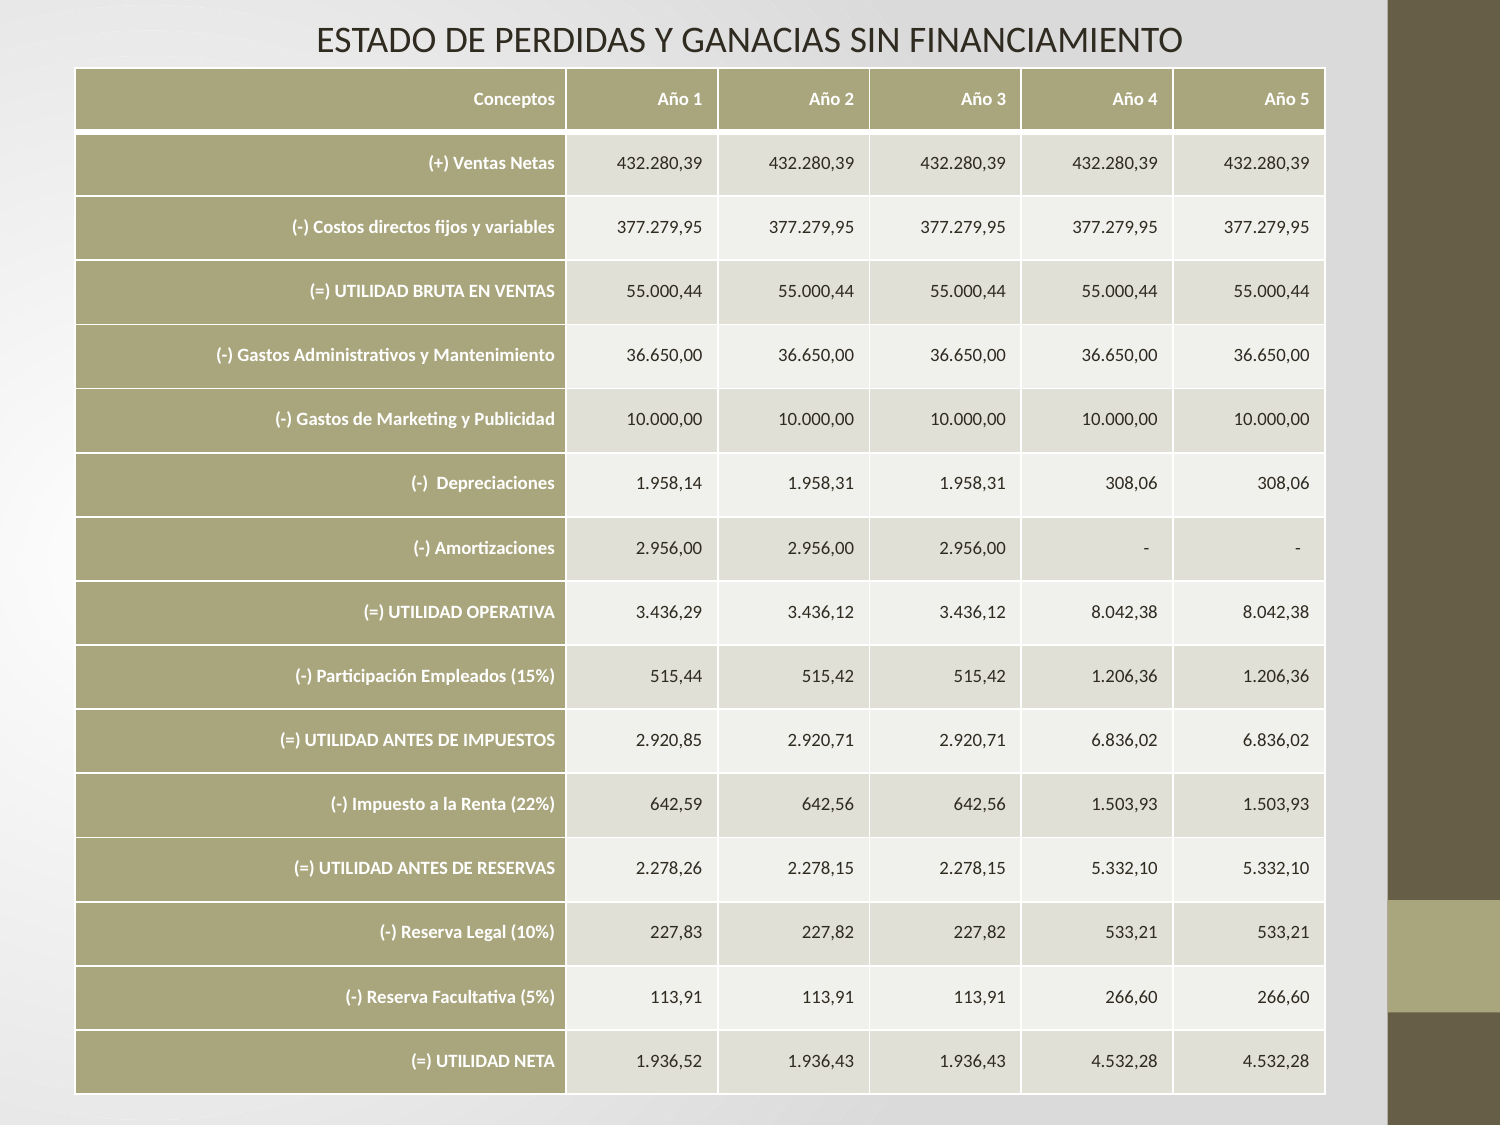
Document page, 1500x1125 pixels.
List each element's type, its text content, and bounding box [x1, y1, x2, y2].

table_cell - [1022, 518, 1172, 580]
table_cell 55.000,44 [1174, 261, 1324, 324]
table_cell 432.280,39 [567, 135, 717, 195]
table_cell 2.278,15 [870, 838, 1020, 901]
table_cell 227,83 [567, 903, 717, 965]
table_cell 113,91 [870, 967, 1020, 1029]
table_cell 2.956,00 [567, 518, 717, 580]
table_cell 36.650,00 [719, 325, 869, 388]
table_cell 1.936,52 [567, 1031, 717, 1093]
table_cell 4.532,28 [1174, 1031, 1324, 1093]
table_cell 3.436,29 [567, 582, 717, 644]
table_cell 55.000,44 [1022, 261, 1172, 324]
table_cell 10.000,00 [1022, 389, 1172, 452]
table_cell (=) UTILIDAD NETA [76, 1031, 565, 1093]
table_cell 642,56 [719, 774, 869, 837]
table_cell 10.000,00 [567, 389, 717, 452]
table_cell 36.650,00 [1174, 325, 1324, 388]
table_cell (=) UTILIDAD ANTES DE RESERVAS [76, 838, 565, 901]
table_cell (-) Gastos Administrativos y Mantenimiento [76, 325, 565, 388]
table_cell 6.836,02 [1022, 710, 1172, 772]
table_cell (-) Impuesto a la Renta (22%) [76, 774, 565, 837]
table_header Año 4 [1022, 69, 1172, 129]
table_cell 2.278,26 [567, 838, 717, 901]
table_cell 55.000,44 [567, 261, 717, 324]
table_cell 377.279,95 [1022, 197, 1172, 259]
table_header Año 1 [567, 69, 717, 129]
table_cell (-) Costos directos fijos y variables [76, 197, 565, 259]
table_cell 1.936,43 [719, 1031, 869, 1093]
table_cell 55.000,44 [870, 261, 1020, 324]
table_cell 308,06 [1022, 454, 1172, 516]
table_cell 2.920,71 [870, 710, 1020, 772]
table_cell 113,91 [567, 967, 717, 1029]
table_cell 36.650,00 [567, 325, 717, 388]
table_cell (=) UTILIDAD BRUTA EN VENTAS [76, 261, 565, 324]
table_cell 266,60 [1022, 967, 1172, 1029]
table_cell 1.958,14 [567, 454, 717, 516]
table_header Año 3 [870, 69, 1020, 129]
table_cell 1.936,43 [870, 1031, 1020, 1093]
table_cell 515,42 [719, 646, 869, 708]
table_cell 2.278,15 [719, 838, 869, 901]
table_cell (-) Reserva Legal (10%) [76, 903, 565, 965]
table_cell 1.958,31 [870, 454, 1020, 516]
table_cell 6.836,02 [1174, 710, 1324, 772]
table_cell 55.000,44 [719, 261, 869, 324]
table_cell 1.206,36 [1022, 646, 1172, 708]
table_cell 266,60 [1174, 967, 1324, 1029]
table_cell (=) UTILIDAD OPERATIVA [76, 582, 565, 644]
table_cell 377.279,95 [567, 197, 717, 259]
table_header Conceptos [76, 69, 565, 129]
table_cell 5.332,10 [1174, 838, 1324, 901]
table_cell 1.503,93 [1022, 774, 1172, 837]
table_cell 2.920,85 [567, 710, 717, 772]
table_cell (-) Participación Empleados (15%) [76, 646, 565, 708]
table_cell 533,21 [1174, 903, 1324, 965]
table_cell 3.436,12 [719, 582, 869, 644]
table_cell 5.332,10 [1022, 838, 1172, 901]
table_cell (-) Gastos de Marketing y Publicidad [76, 389, 565, 452]
table_cell 642,56 [870, 774, 1020, 837]
table_cell 113,91 [719, 967, 869, 1029]
table_cell 8.042,38 [1022, 582, 1172, 644]
table_cell 227,82 [719, 903, 869, 965]
table_cell 2.956,00 [870, 518, 1020, 580]
table_cell 227,82 [870, 903, 1020, 965]
table_cell (+) Ventas Netas [76, 135, 565, 195]
table_cell 432.280,39 [719, 135, 869, 195]
table_cell 10.000,00 [870, 389, 1020, 452]
table_cell 432.280,39 [1174, 135, 1324, 195]
table_cell 10.000,00 [1174, 389, 1324, 452]
table_cell 36.650,00 [1022, 325, 1172, 388]
table_cell 377.279,95 [719, 197, 869, 259]
table_header Año 2 [719, 69, 869, 129]
table_cell 1.958,31 [719, 454, 869, 516]
table_cell 4.532,28 [1022, 1031, 1172, 1093]
text_box ESTADO DE PERDIDAS Y GANACIAS SIN FINANCIAMIENTO [289, 7, 1211, 67]
table_cell 377.279,95 [870, 197, 1020, 259]
table_cell 2.920,71 [719, 710, 869, 772]
table_cell (-) Reserva Facultativa (5%) [76, 967, 565, 1029]
table_cell 10.000,00 [719, 389, 869, 452]
table_cell 1.206,36 [1174, 646, 1324, 708]
table_cell 2.956,00 [719, 518, 869, 580]
table_cell 377.279,95 [1174, 197, 1324, 259]
table_cell (-) Amortizaciones [76, 518, 565, 580]
table_cell 432.280,39 [1022, 135, 1172, 195]
table_cell (=) UTILIDAD ANTES DE IMPUESTOS [76, 710, 565, 772]
table_cell 515,42 [870, 646, 1020, 708]
table_cell 515,44 [567, 646, 717, 708]
table_cell 1.503,93 [1174, 774, 1324, 837]
table_cell - [1174, 518, 1324, 580]
table_cell 3.436,12 [870, 582, 1020, 644]
table_cell 308,06 [1174, 454, 1324, 516]
table_cell 642,59 [567, 774, 717, 837]
table_cell (-) Depreciaciones [76, 454, 565, 516]
table_cell 8.042,38 [1174, 582, 1324, 644]
table_cell 533,21 [1022, 903, 1172, 965]
table_cell 36.650,00 [870, 325, 1020, 388]
table_header Año 5 [1174, 69, 1324, 129]
table_cell 432.280,39 [870, 135, 1020, 195]
